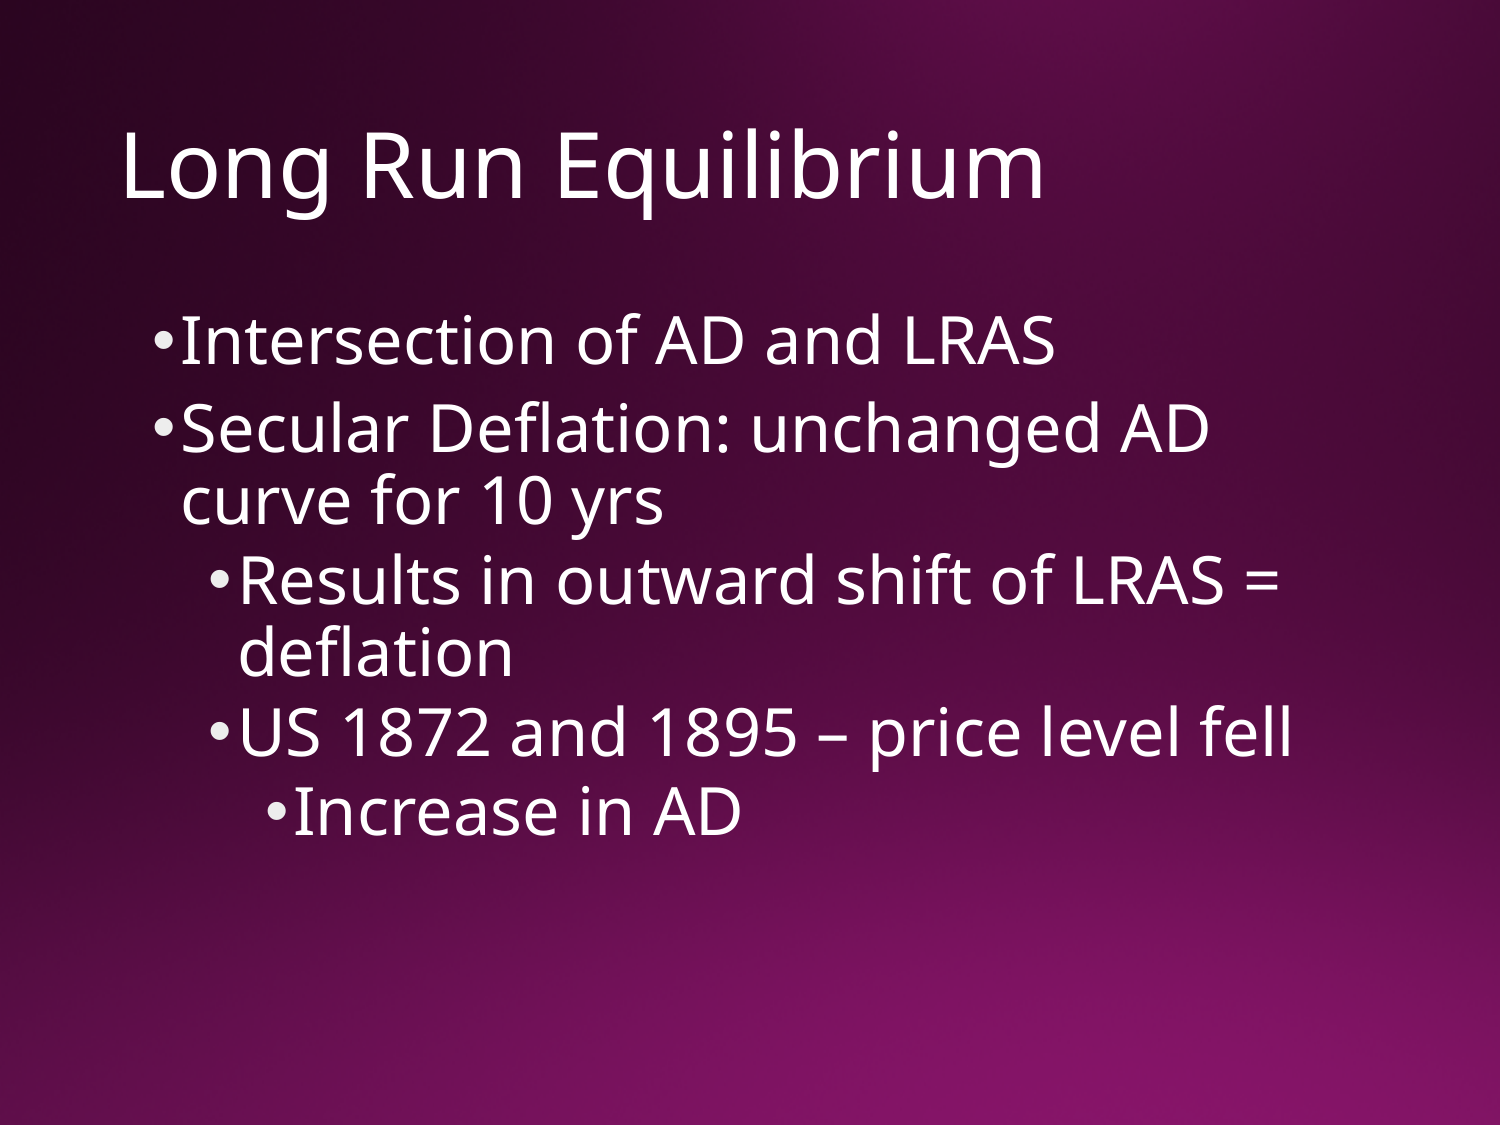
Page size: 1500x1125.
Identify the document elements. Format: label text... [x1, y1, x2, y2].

title Long Run Equilibrium [103, 59, 1397, 278]
list Intersection of AD and LRAS Secular Deflation: unchanged AD curve for 10 yrs Results in outward shift of LRAS = deflation US 1872 and 1895 – price level fell Increase in AD [137, 299, 1397, 1014]
picture [0, 0, 1500, 1125]
